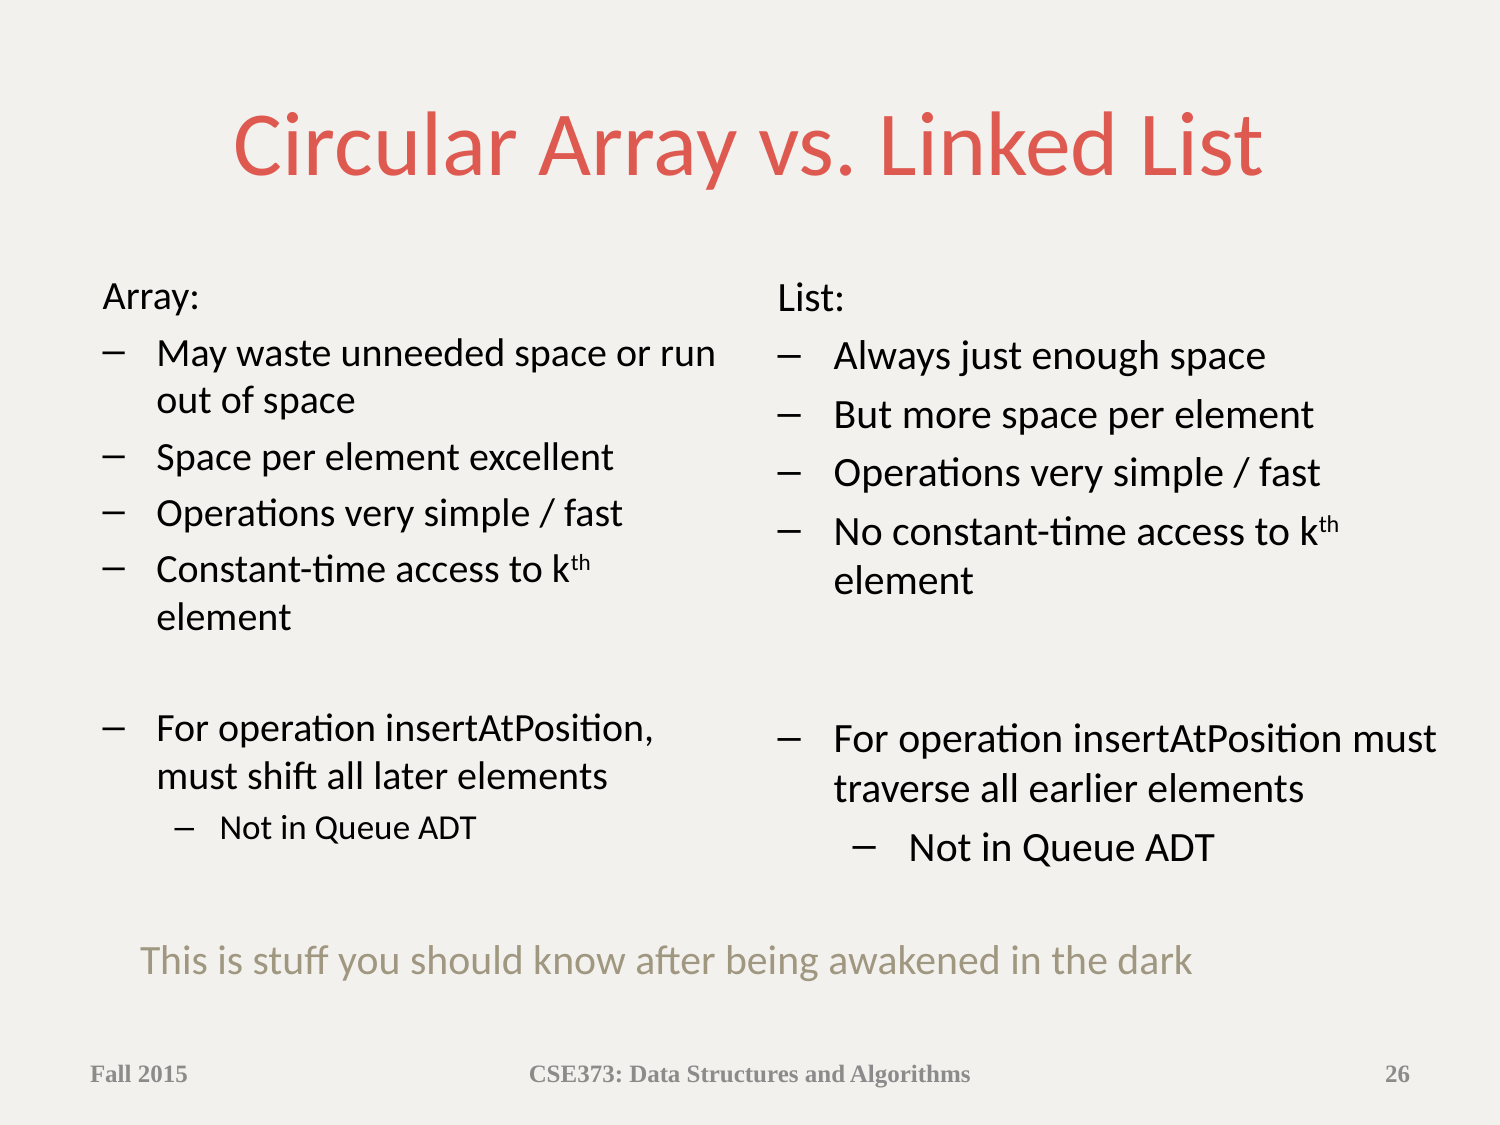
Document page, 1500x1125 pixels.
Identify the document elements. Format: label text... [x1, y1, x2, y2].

slide_number Fall 2015 [75, 1042, 425, 1103]
list Array: May waste unneeded space or run out of space Space per element excellent Operations very simple / fast Constant-time access to kth element For operation insertAtPosition, must shift all later elements Not in Queue ADT [87, 262, 738, 863]
text_box This is stuff you should know after being awakened in the dark [124, 924, 1400, 1063]
slide_number 26 [1074, 1042, 1425, 1103]
title Circular Array vs. Linked List [75, 45, 1425, 233]
footer CSE373: Data Structures and Algorithms [512, 1063, 988, 1103]
text_box List: Always just enough space But more space per element Operations very simple / fast No constant-time access to kth element For operation insertAtPosition must traverse all earlier elements Not in Queue ADT [762, 262, 1463, 975]
